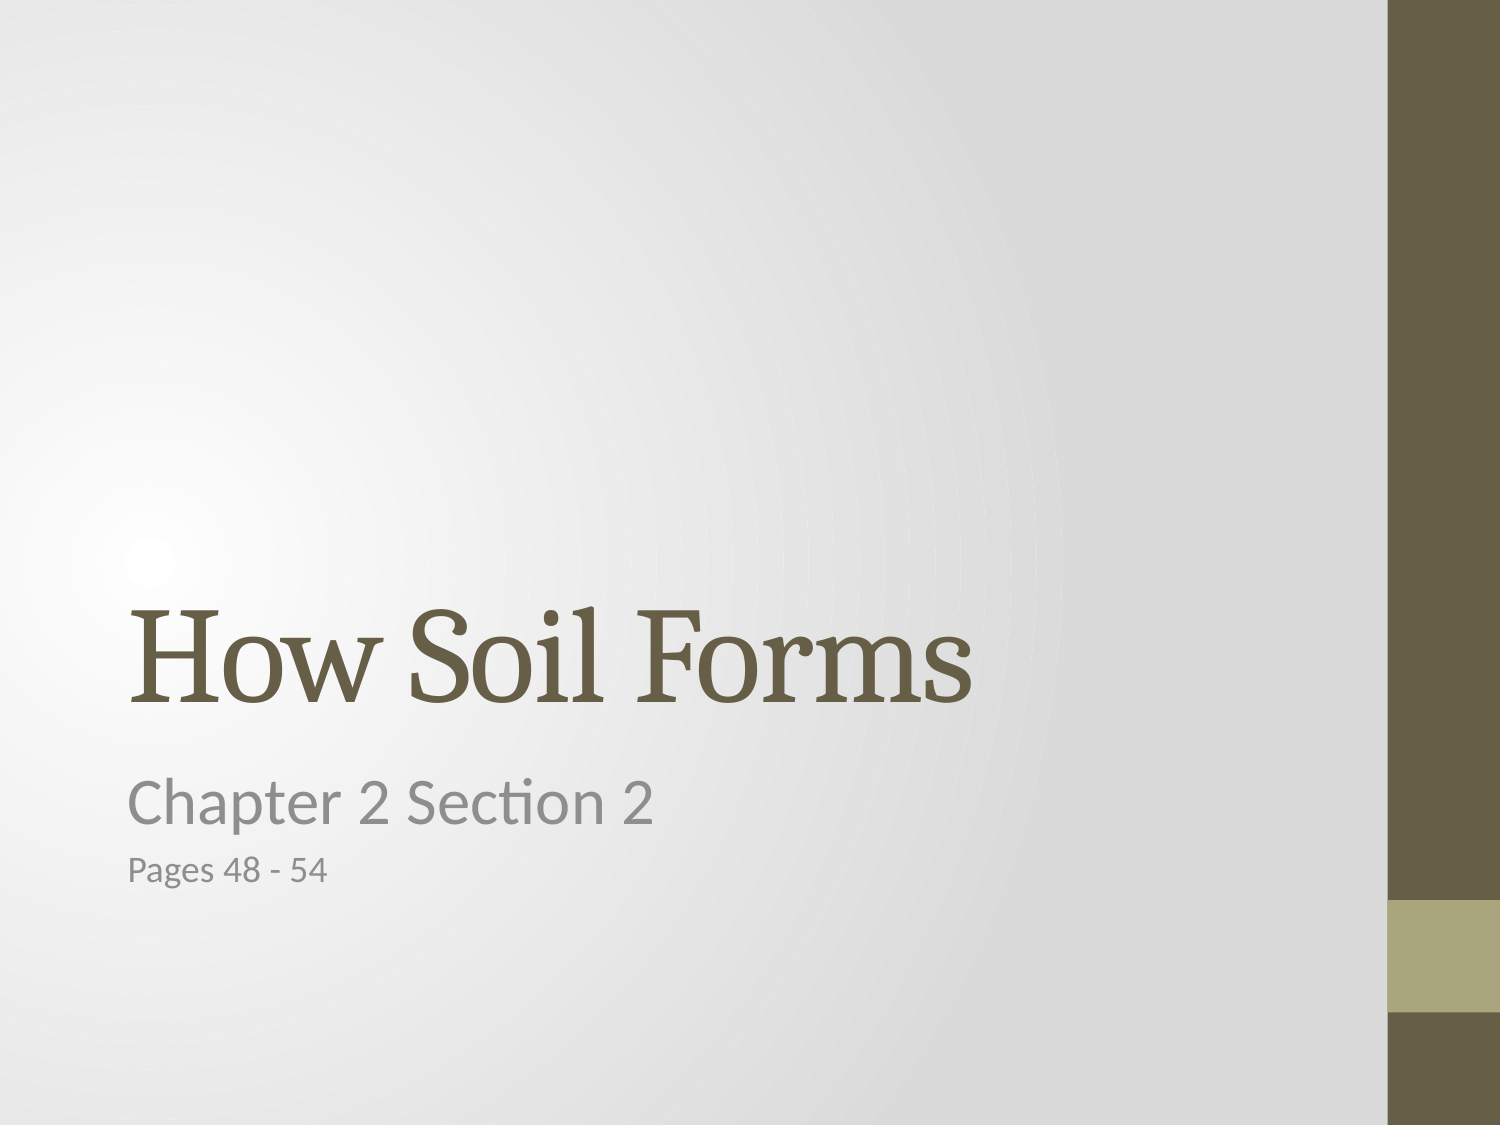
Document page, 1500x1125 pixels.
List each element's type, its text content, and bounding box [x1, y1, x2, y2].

title How Soil Forms [112, 312, 1350, 738]
subtitle Chapter 2 Section 2 Pages 48 - 54 [112, 750, 1173, 925]
